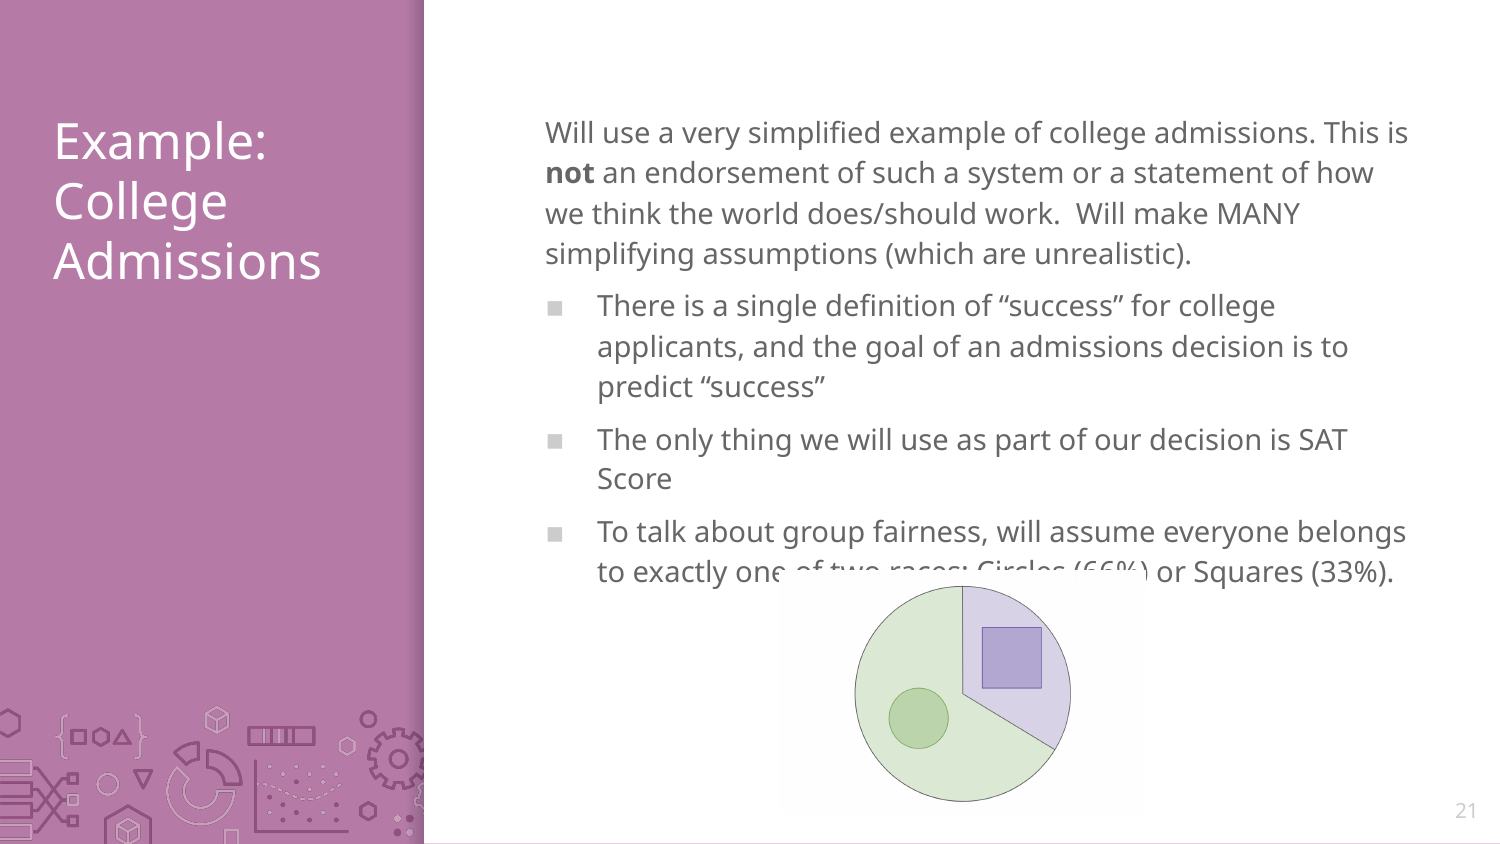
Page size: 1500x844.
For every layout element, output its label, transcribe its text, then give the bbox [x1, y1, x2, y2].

picture [779, 570, 1146, 815]
slide_number 21 [1403, 779, 1494, 844]
title Example: College Admissions [38, 94, 375, 748]
list Will use a very simplified example of college admissions. This is not an endorsement of such a system or a statement of how we think the world does/should work. Will make MANY simplifying assumptions (which are unrealistic). There is a single definition of “success” for college applicants, and the goal of an admissions decision is to predict “success” The only thing we will use as part of our decision is SAT Score To talk about group fairness, will assume everyone belongs to exactly one of two races: Circles (66%) or Squares (33%). [506, 94, 1425, 748]
picture [0, 701, 424, 844]
